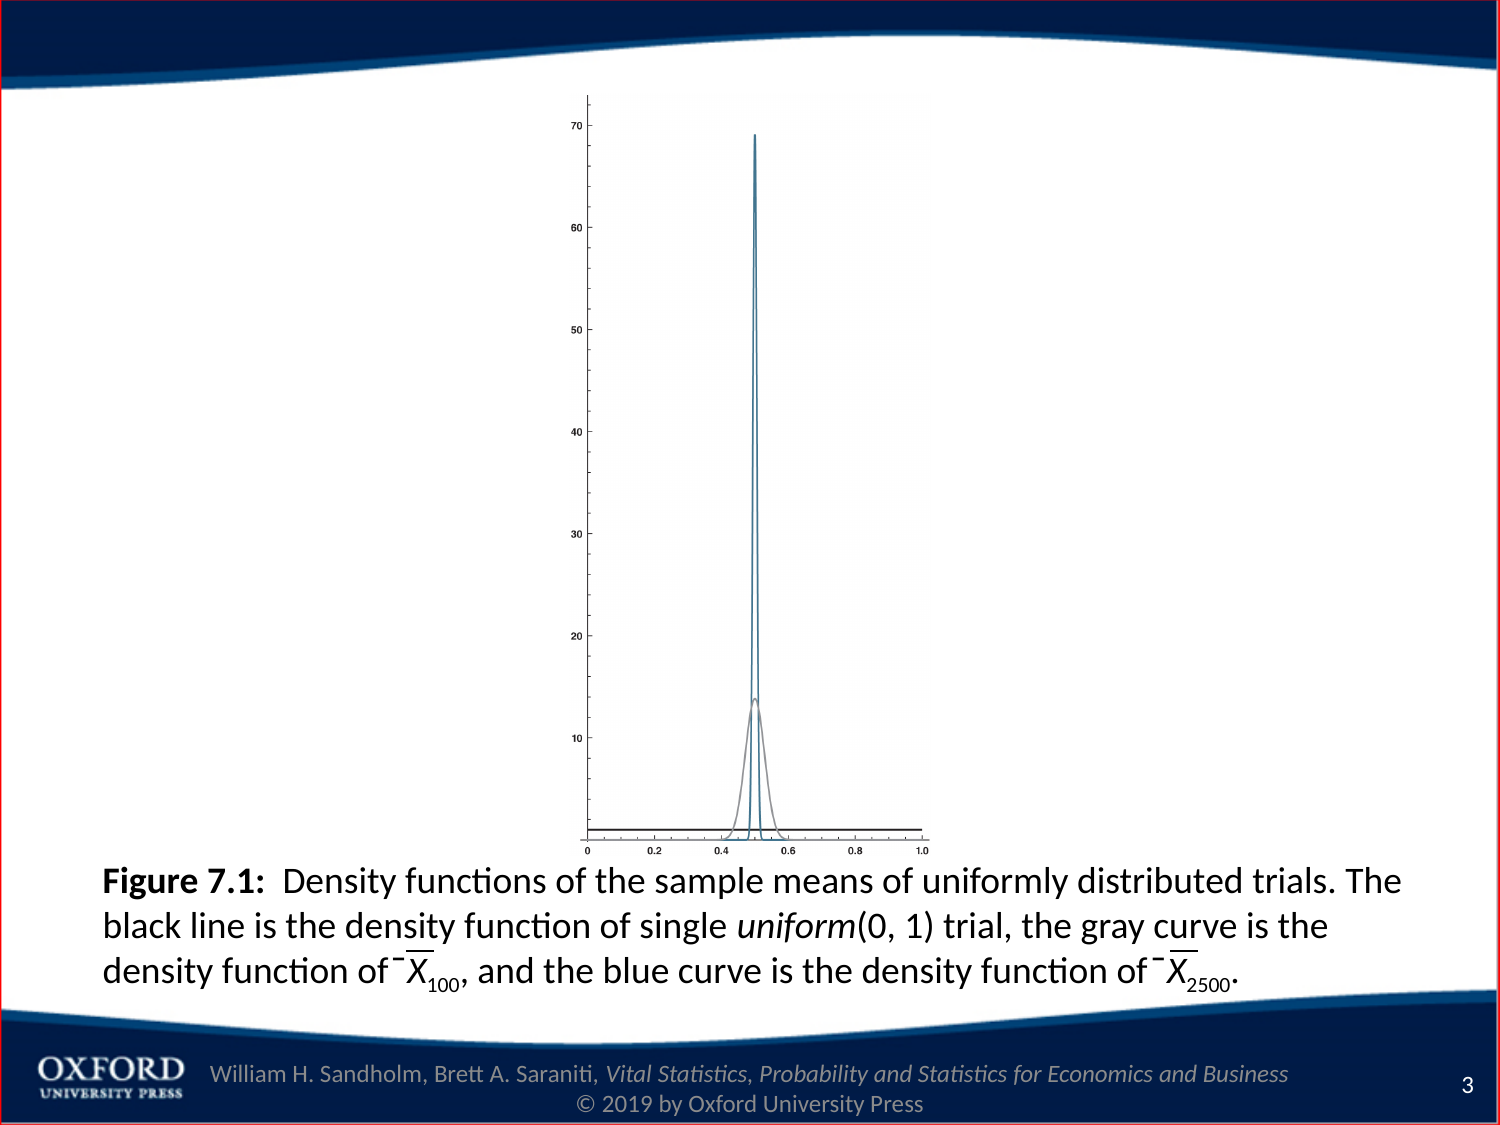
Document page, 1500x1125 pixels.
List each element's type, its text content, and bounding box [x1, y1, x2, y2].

title Figure 7.1: Density functions of the sample means of uniformly distributed trials. The black line is the density function of single uniform(0, 1) trial, the gray curve is the density function of ̄ X100, and the blue curve is the density function of ̄ X2500. [87, 848, 1422, 986]
picture [0, 0, 1500, 1125]
